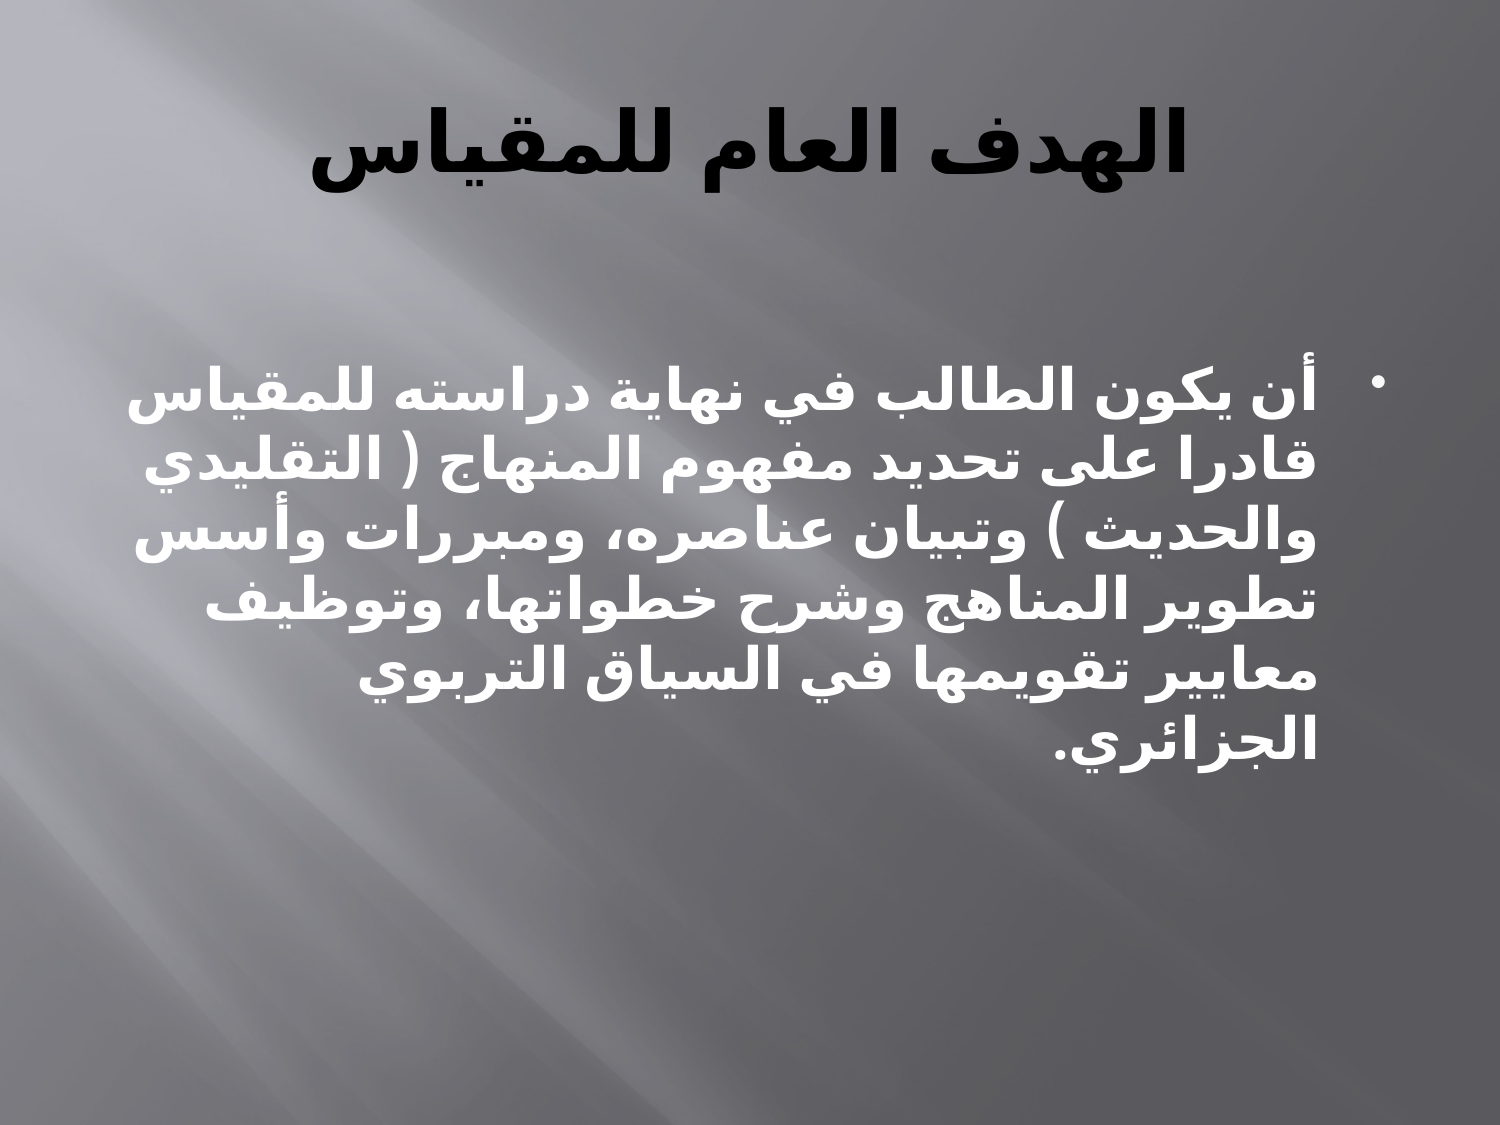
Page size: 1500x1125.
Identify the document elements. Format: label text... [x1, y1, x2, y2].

list أن يكون الطالب في نهاية دراسته للمقياس قادرا على تحديد مفهوم المنهاج ( التقليدي والحديث ) وتبيان عناصره، ومبررات وأسس تطوير المناهج وشرح خطواتها، وتوظيف معايير تقويمها في السياق التربوي الجزائري. [75, 262, 1425, 1035]
title الهدف العام للمقياس [75, 45, 1425, 233]
